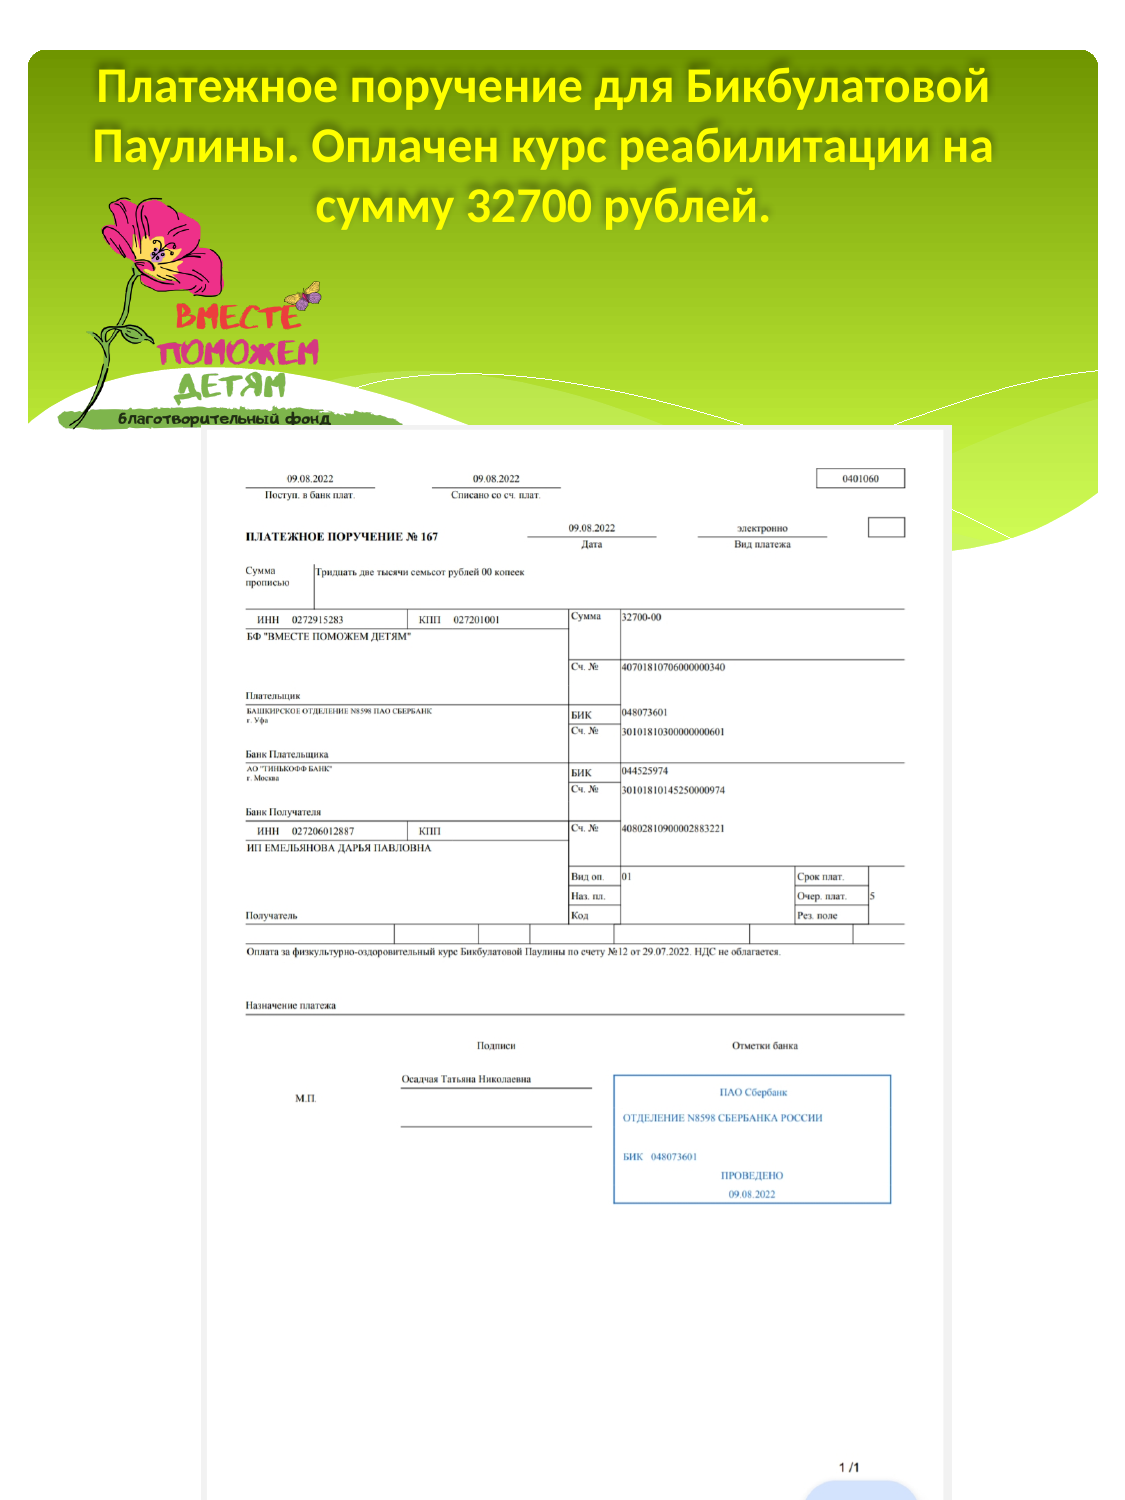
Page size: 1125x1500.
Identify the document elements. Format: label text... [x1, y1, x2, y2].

picture [37, 169, 404, 499]
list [201, 424, 952, 1500]
title Платежное поручение для Бикбулатовой Паулины. Оплачен курс реабилитации на сумму 32700 рублей. [37, 0, 1050, 286]
